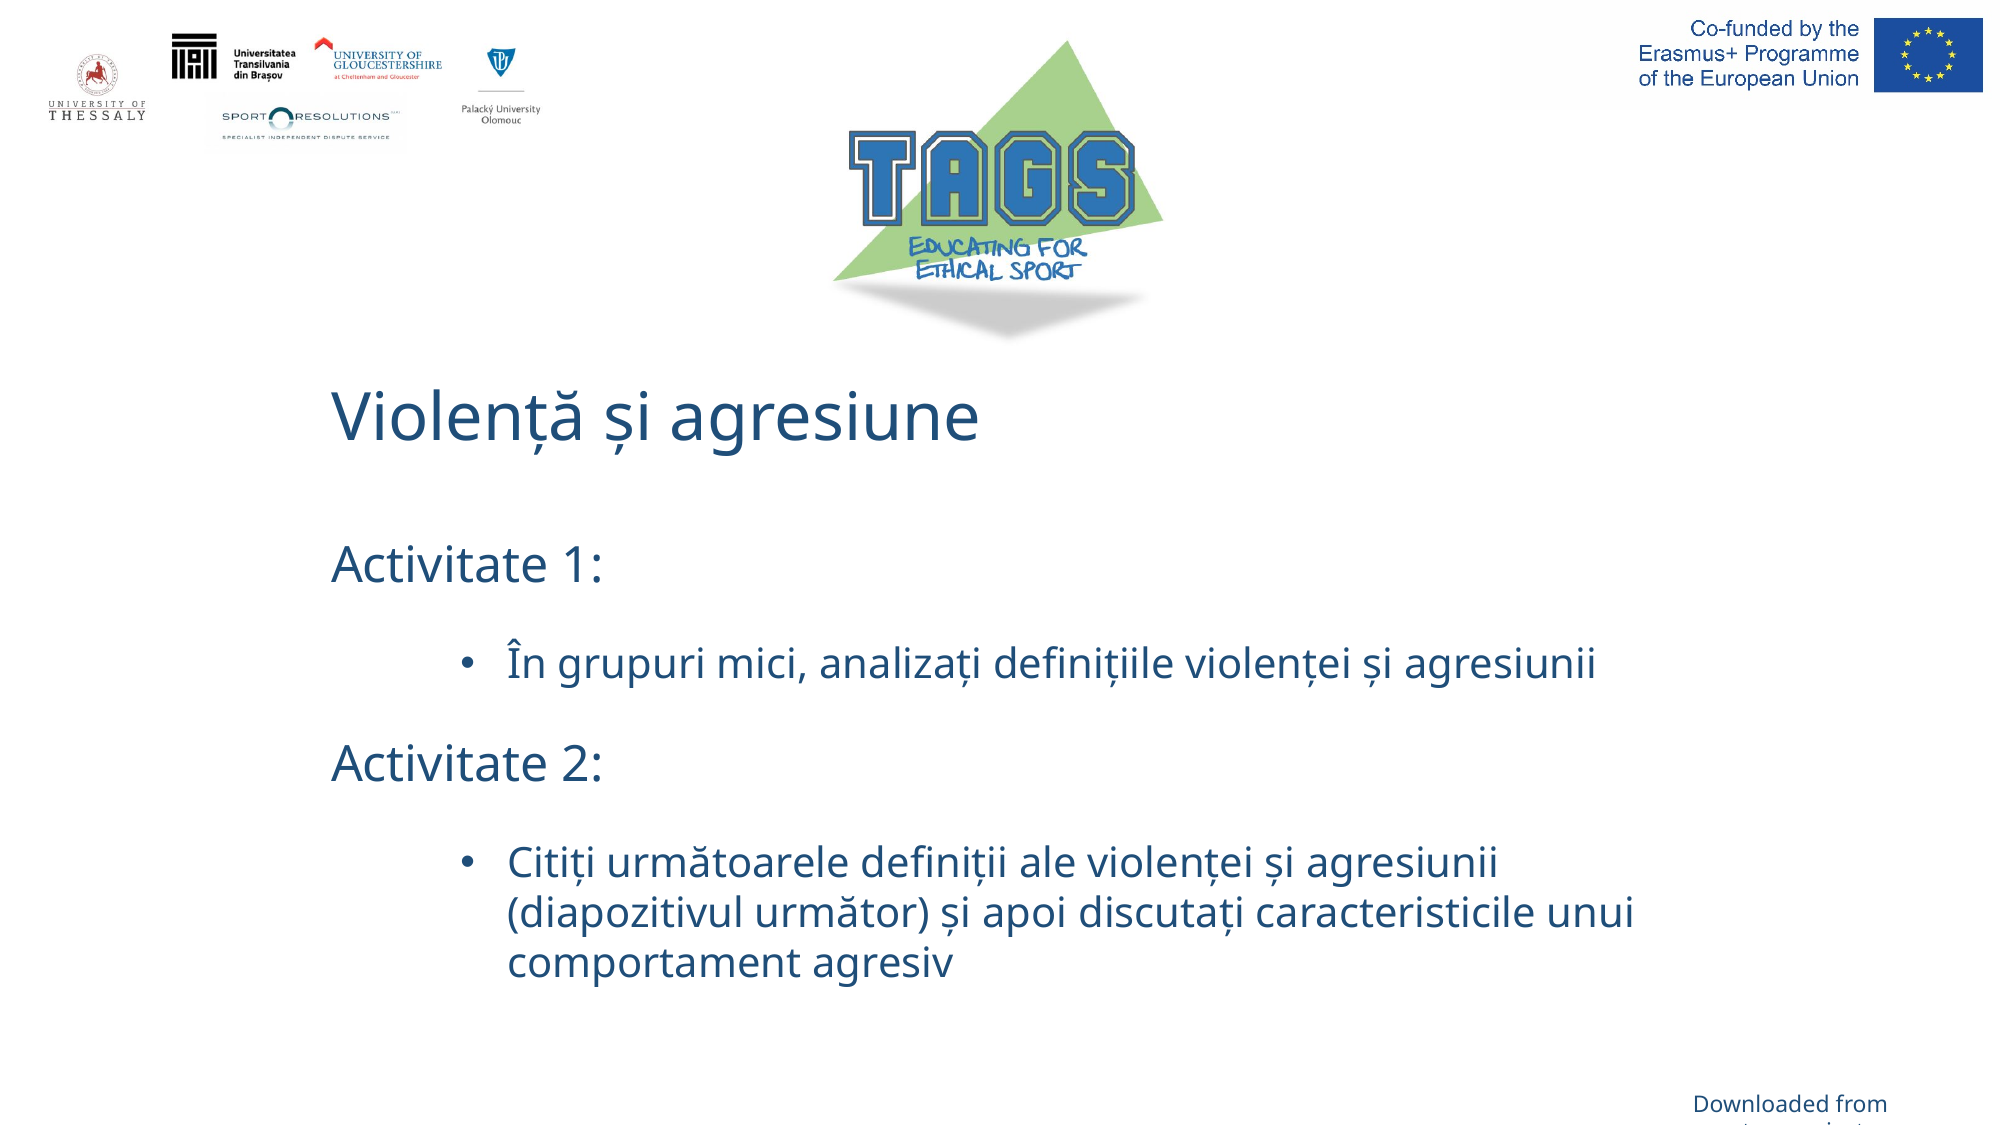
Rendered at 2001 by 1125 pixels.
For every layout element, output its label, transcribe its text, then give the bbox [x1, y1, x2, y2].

text_box Violență și agresiune [316, 366, 1684, 462]
text_box Activitate 2: [316, 724, 1684, 799]
text_box Activitate 1: [316, 524, 1684, 600]
text_box În grupuri mici, analizați definițiile violenței și agresiunii [445, 629, 1684, 695]
text_box Downloaded from www.tagsproject.eu [1581, 1082, 2000, 1125]
text_box Citiți următoarele definiții ale violenței și agresiunii (diapozitivul următor) și apoi discutați caracteristicile unui comportament agresiv [445, 828, 1684, 1044]
picture [0, 0, 605, 168]
picture [807, 12, 1193, 355]
picture [1499, 0, 2000, 110]
